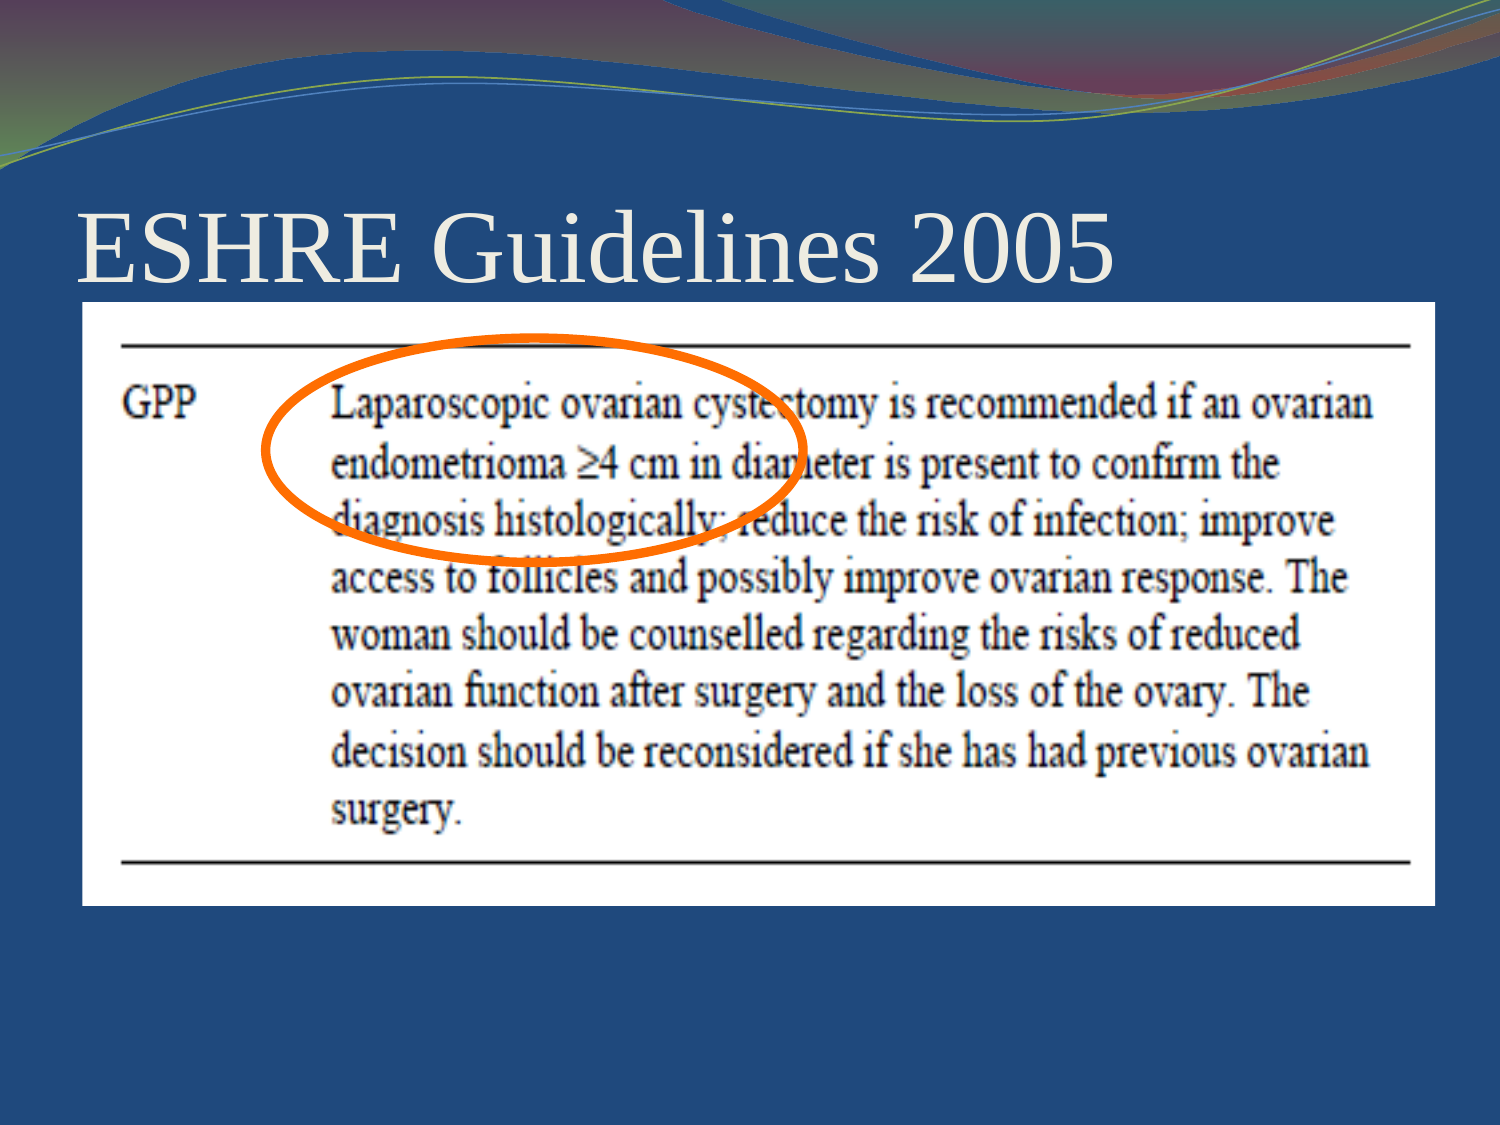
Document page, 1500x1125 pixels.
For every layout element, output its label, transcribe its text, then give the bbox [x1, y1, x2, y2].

title ESHRE Guidelines 2005 [75, 115, 1425, 304]
picture [82, 302, 1436, 906]
